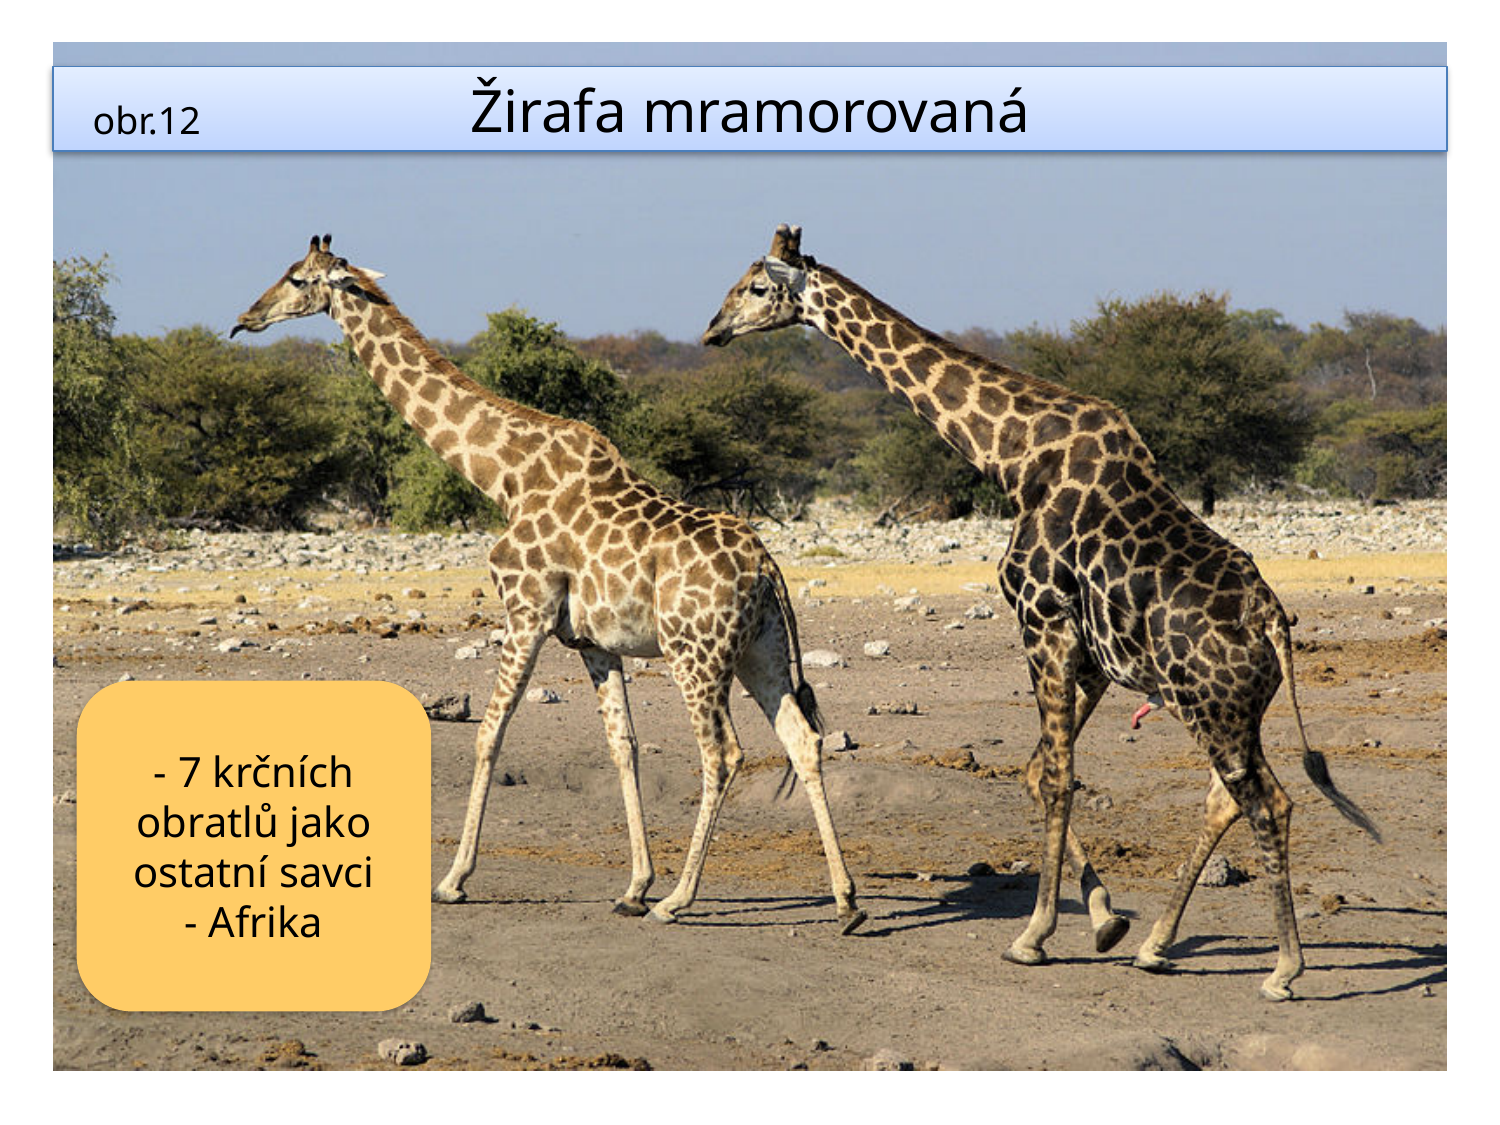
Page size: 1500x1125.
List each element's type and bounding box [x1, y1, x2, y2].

picture [52, 42, 1448, 1071]
